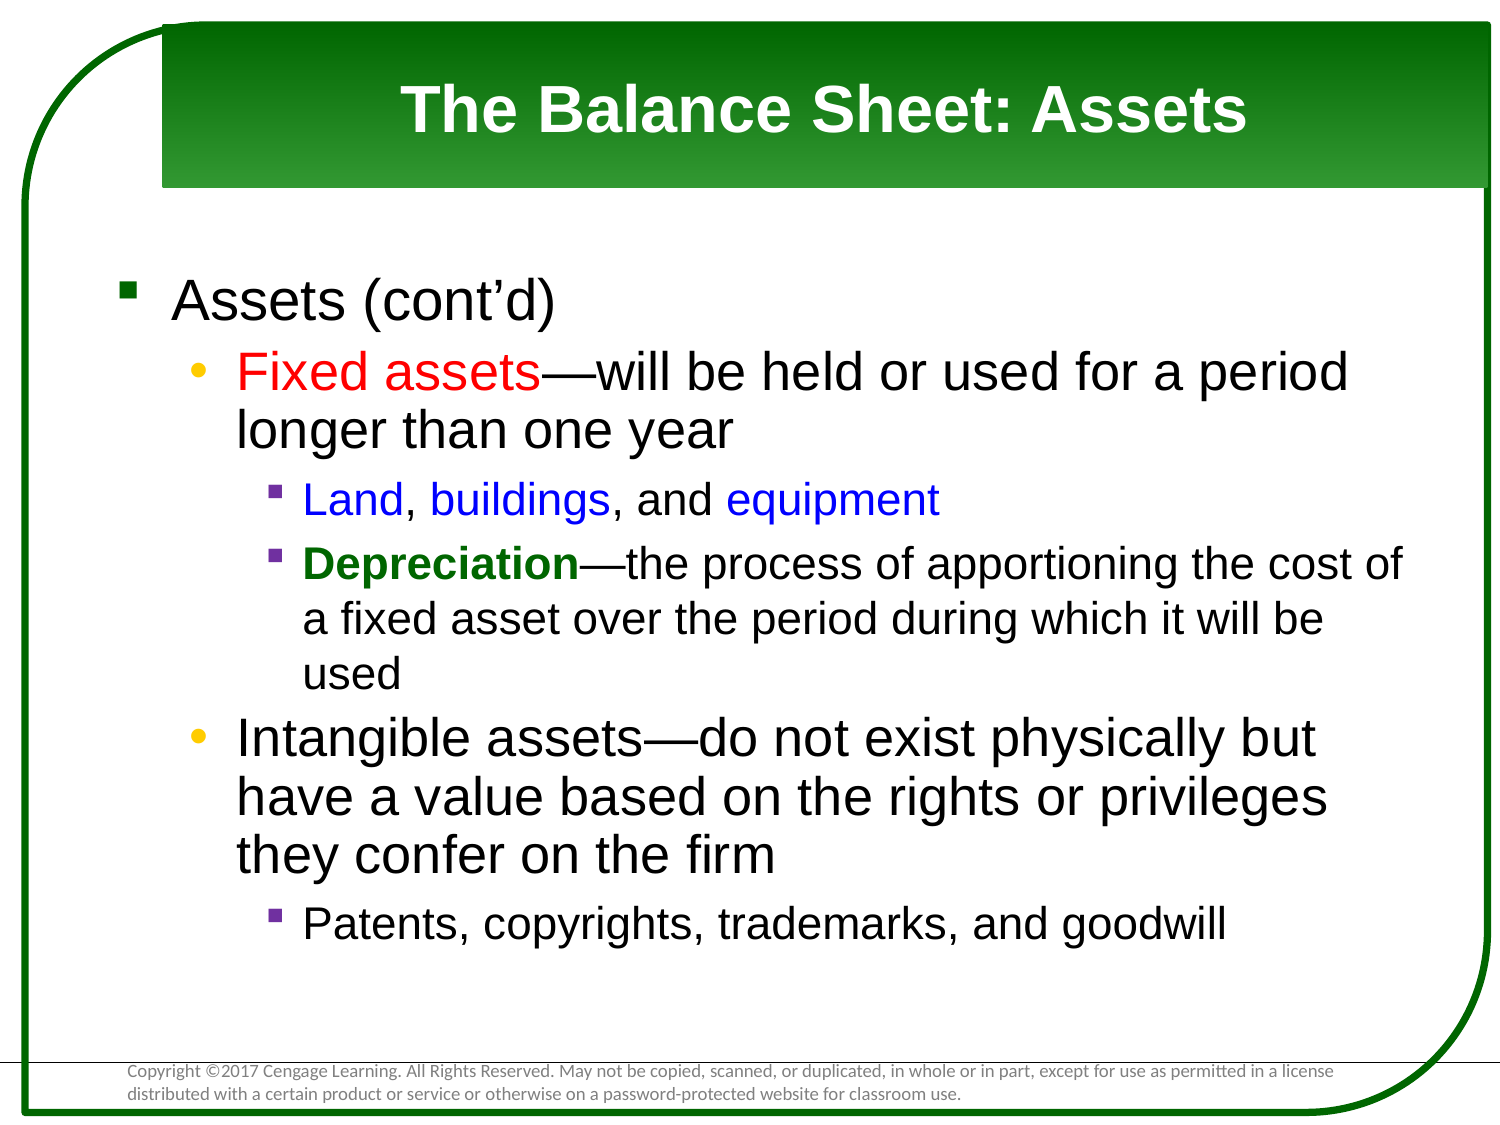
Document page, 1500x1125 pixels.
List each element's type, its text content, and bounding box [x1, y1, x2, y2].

list Assets (cont’d) Fixed assets—will be held or used for a period longer than one year Land, buildings, and equipment Depreciation—the process of apportioning the cost of a fixed asset over the period during which it will be used Intangible assets—do not exist physically but have a value based on the rights or privileges they confer on the firm Patents, copyrights, trademarks, and goodwill [99, 262, 1426, 1051]
title The Balance Sheet: Assets [162, 24, 1488, 188]
